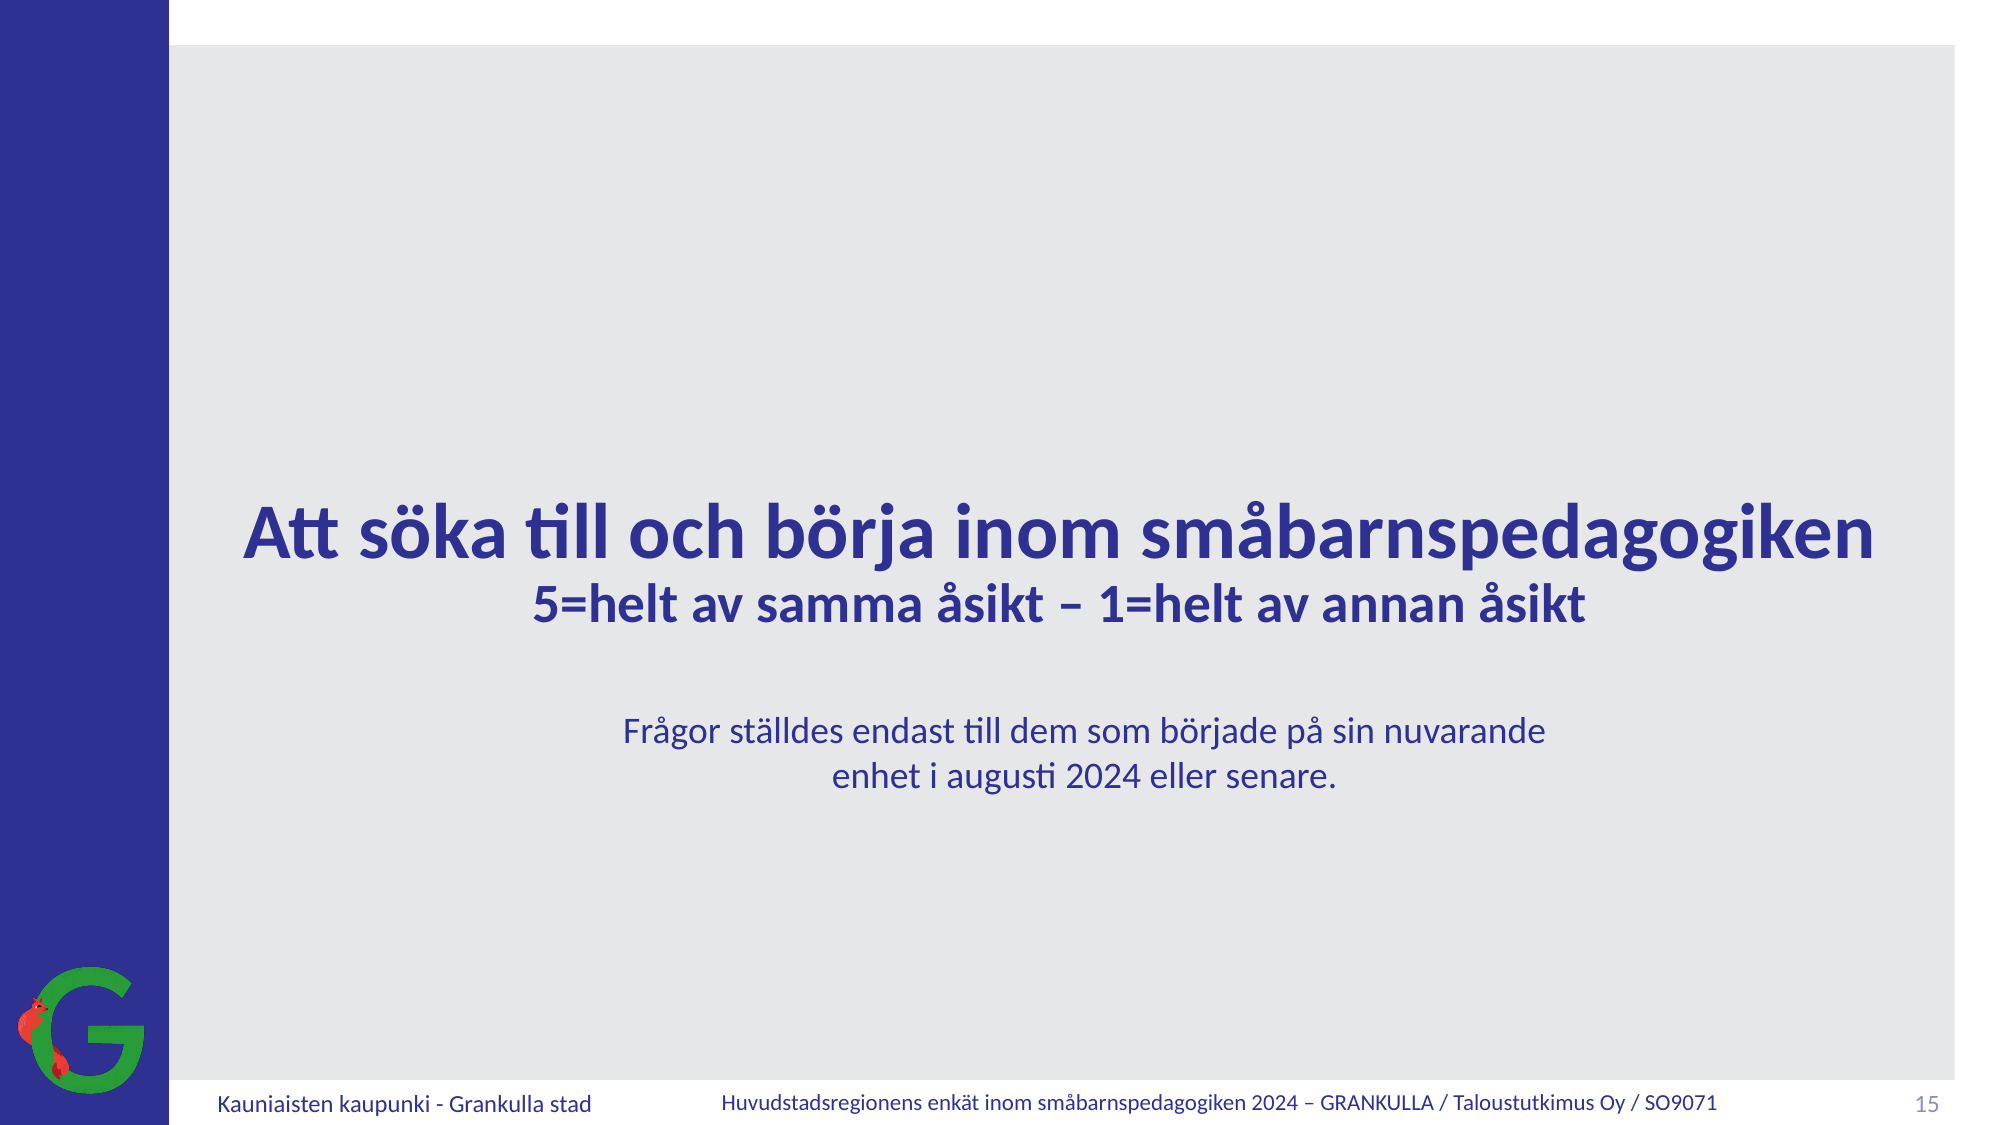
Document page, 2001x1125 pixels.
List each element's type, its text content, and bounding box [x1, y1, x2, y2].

slide_number 15 [1844, 1079, 1955, 1125]
text_box Frågor ställdes endast till dem som började på sin nuvarande enhet i augusti 2024 eller senare. [585, 698, 1585, 804]
picture [11, 958, 158, 1103]
title Att söka till och börja inom småbarnspedagogiken 5=helt av samma åsikt – 1=helt av annan åsikt [197, 453, 1923, 672]
